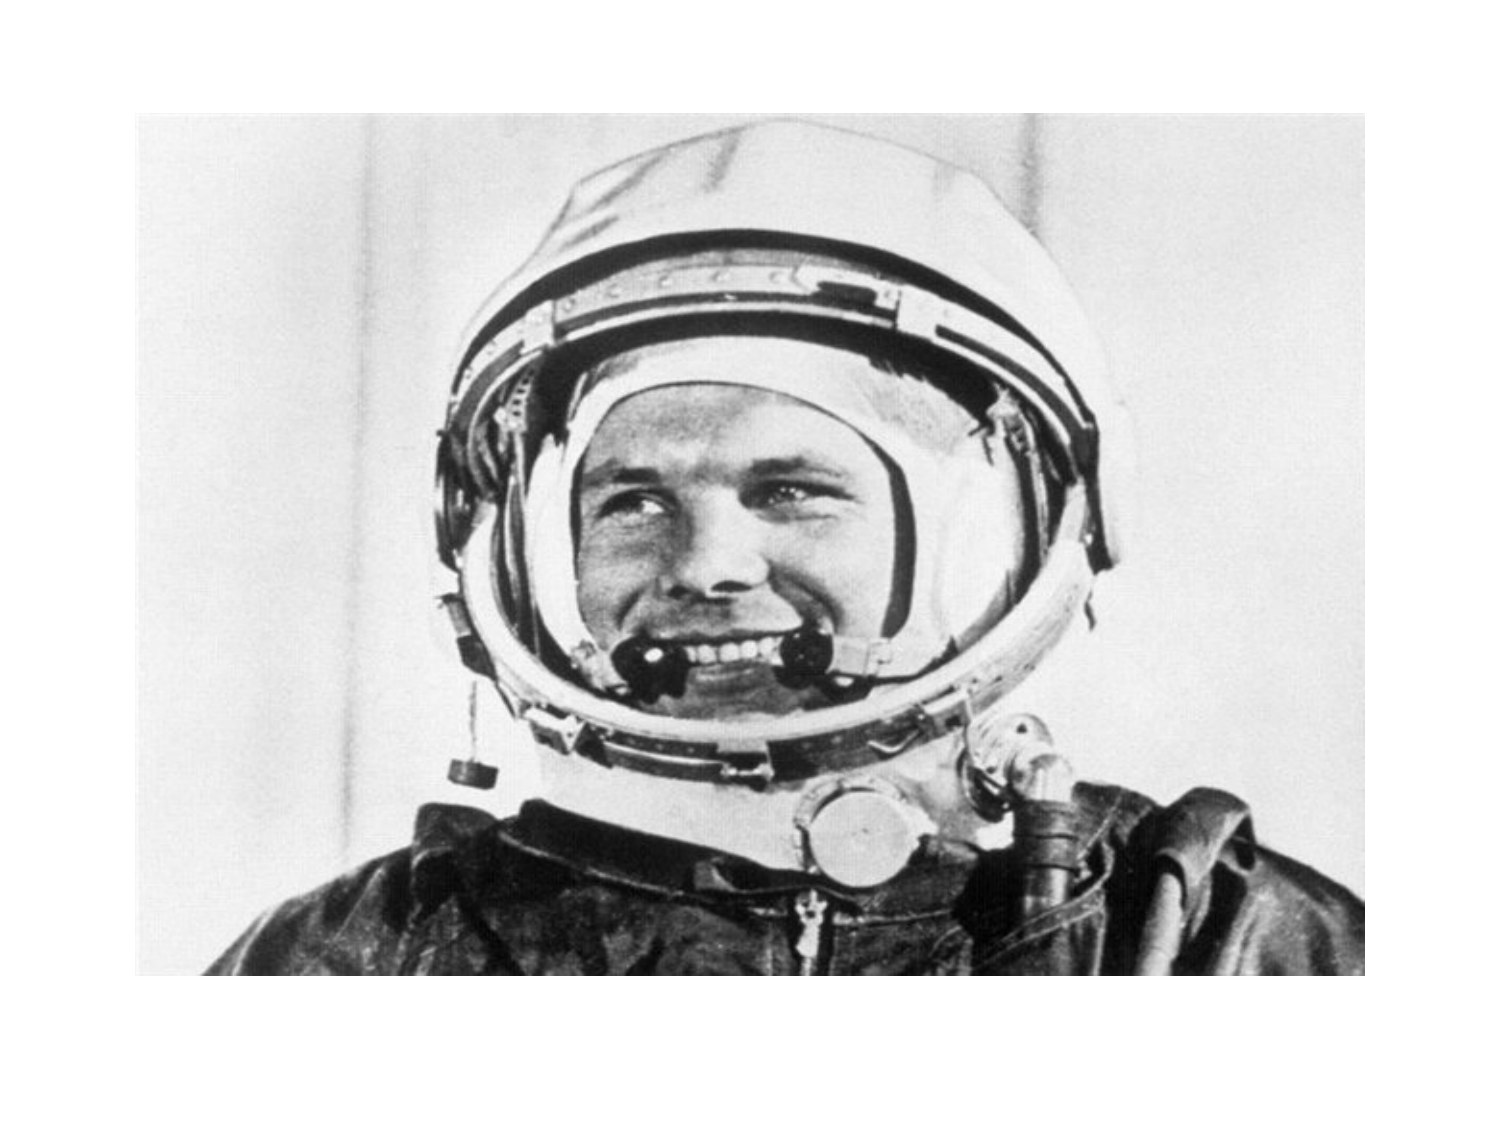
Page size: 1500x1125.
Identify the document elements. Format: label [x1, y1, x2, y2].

picture [135, 113, 1365, 977]
